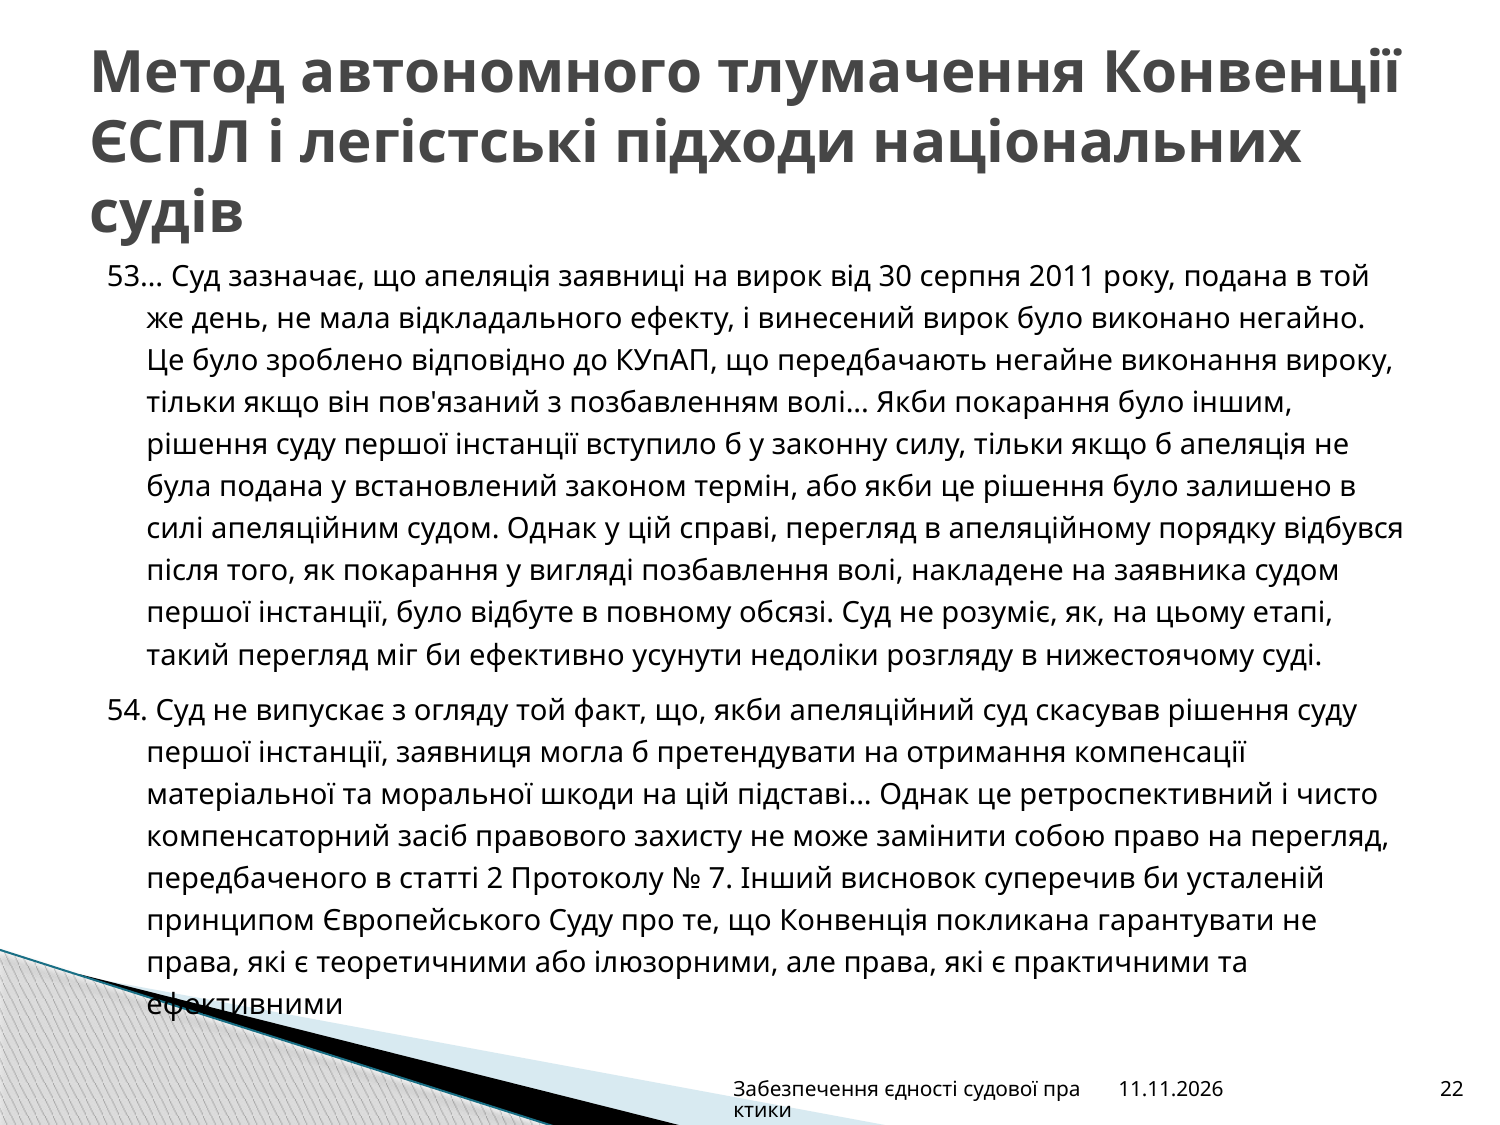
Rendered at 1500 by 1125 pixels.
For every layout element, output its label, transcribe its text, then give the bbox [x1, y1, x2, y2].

list 53… Суд зазначає, що апеляція заявниці на вирок від 30 серпня 2011 року, подана в той же день, не мала відкладального ефекту, і винесений вирок було виконано негайно. Це було зроблено відповідно до КУпАП, що передбачають негайне виконання вироку, тільки якщо він пов'язаний з позбавленням волі... Якби покарання було іншим, рішення суду першої інстанції вступило б у законну силу, тільки якщо б апеляція не була подана у встановлений законом термін, або якби це рішення було залишено в силі апеляційним судом. Однак у цій справі, перегляд в апеляційному порядку відбувся після того, як покарання у вигляді позбавлення волі, накладене на заявника судом першої інстанції, було відбуте в повному обсязі. Суд не розуміє, як, на цьому етапі, такий перегляд міг би ефективно усунути недоліки розгляду в нижестоячому суді. 54. Суд не випускає з огляду той факт, що, якби апеляційний суд скасував рішення суду першої інстанції, заявниця могла б претендувати на отримання компенсації матеріальної та моральної шкоди на цій підставі... Однак це ретроспективний і чисто компенсаторний засіб правового захисту не може замінити собою право на перегляд, передбаченого в статті 2 Протоколу № 7. Інший висновок суперечив би усталеній принципом Європейського Суду про те, що Конвенція покликана гарантувати не права, які є теоретичними або ілюзорними, але права, які є практичними та ефективними [75, 243, 1425, 1071]
slide_number 22 [1418, 1051, 1479, 1112]
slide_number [1105, 1051, 1418, 1112]
footer Забезпечення єдності судової практики [718, 1051, 1105, 1112]
title Метод автономного тлумачення Конвенції ЄСПЛ і легістські підходи національних судів [75, 45, 1425, 233]
